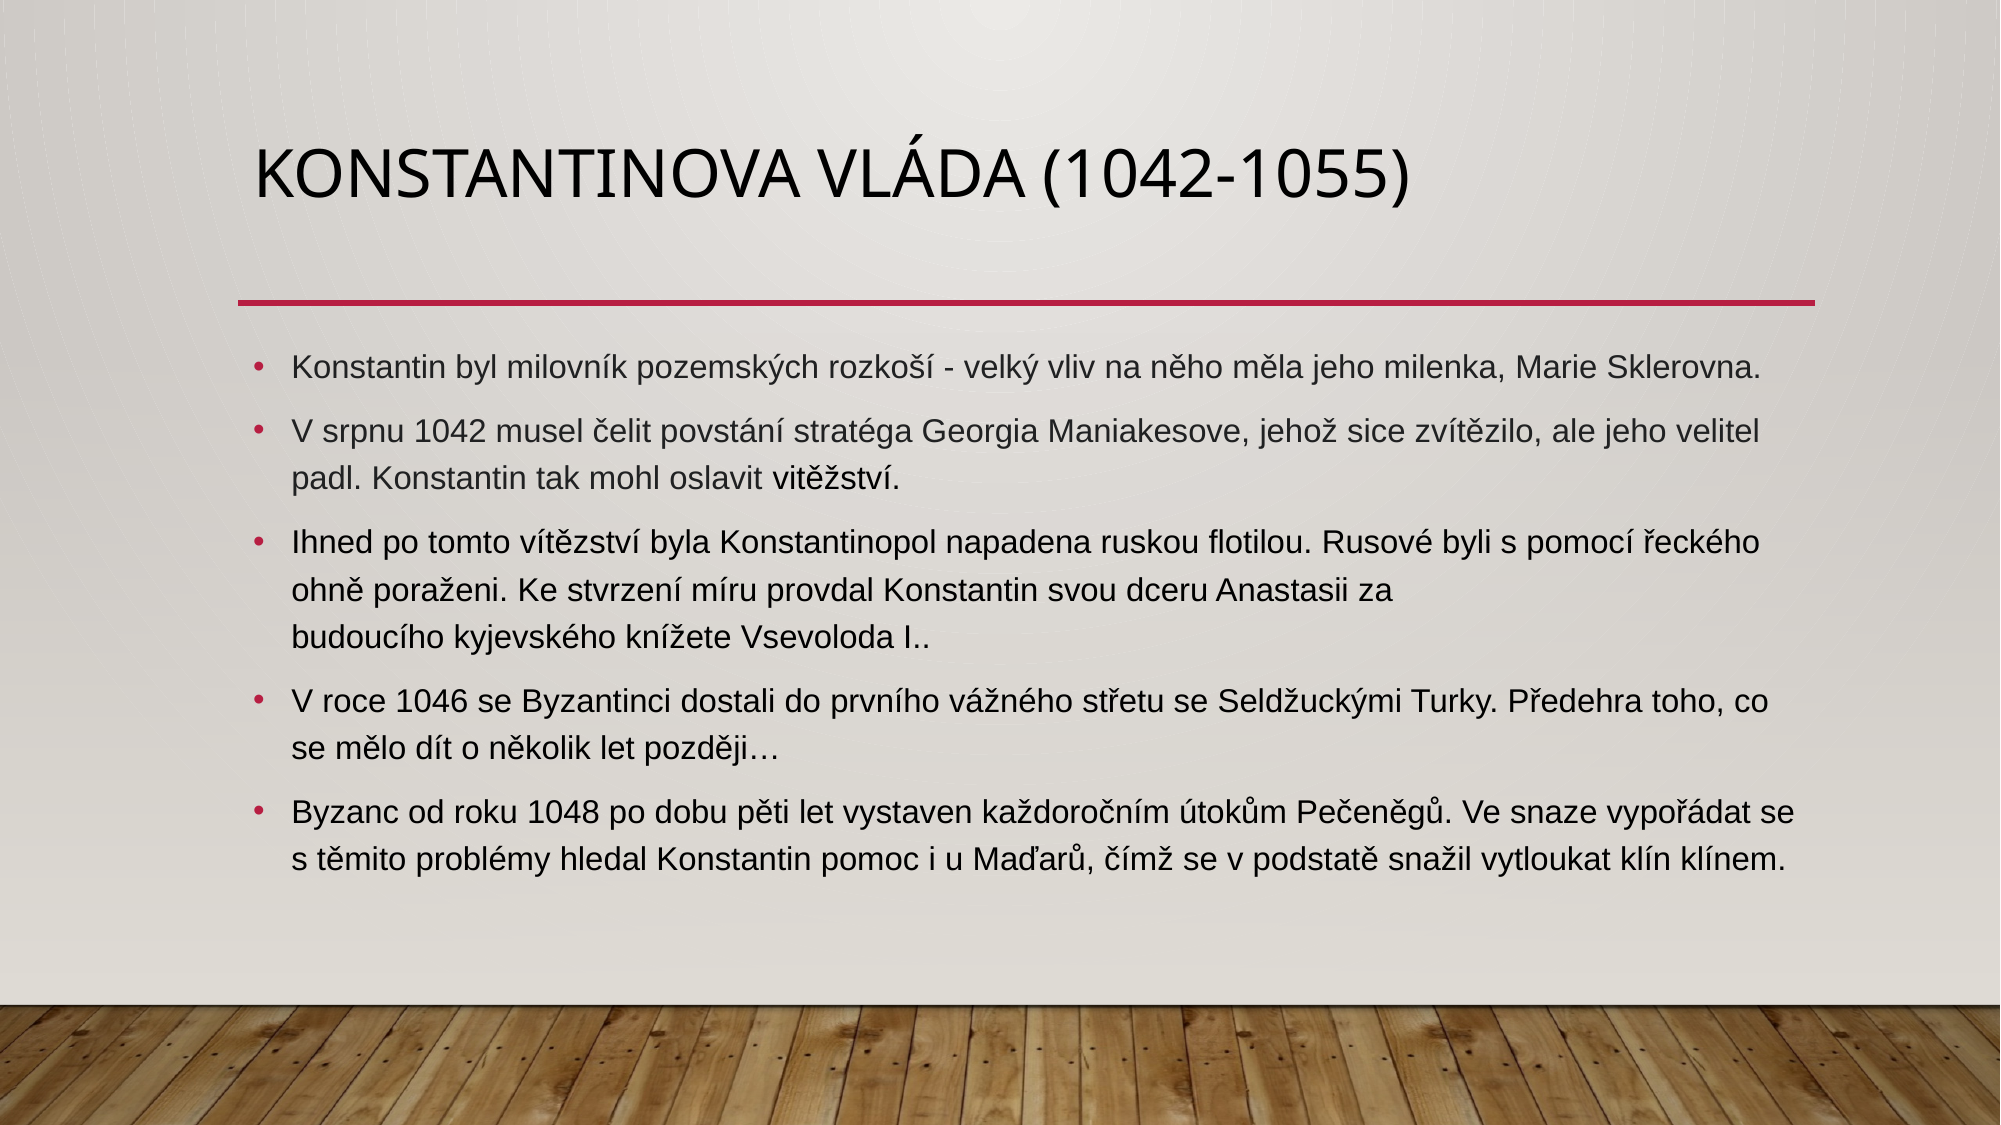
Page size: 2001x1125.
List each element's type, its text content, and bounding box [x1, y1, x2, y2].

picture [0, 1005, 2000, 1125]
list Konstantin byl milovník pozemských rozkoší - velký vliv na něho měla jeho milenka, Marie Sklerovna. V srpnu 1042 musel čelit povstání stratéga Georgia Maniakesove, jehož sice zvítězilo, ale jeho velitel padl. Konstantin tak mohl oslavit vitěžství. Ihned po tomto vítězství byla Konstantinopol napadena ruskou flotilou. Rusové byli s pomocí řeckého ohně poraženi. Ke stvrzení míru provdal Konstantin svou dceru Anastasii za budoucího kyjevského knížete Vsevoloda I.. V roce 1046 se Byzantinci dostali do prvního vážného střetu se Seldžuckými Turky. Předehra toho, co se mělo dít o několik let později… Byzanc od roku 1048 po dobu pěti let vystaven každoročním útokům Pečeněgů. Ve snaze vypořádat se s těmito problémy hledal Konstantin pomoc i u Maďarů, čímž se v podstatě snažil vytloukat klín klínem. [238, 330, 1814, 897]
title Konstantinova vláda (1042-1055) [238, 131, 1814, 305]
